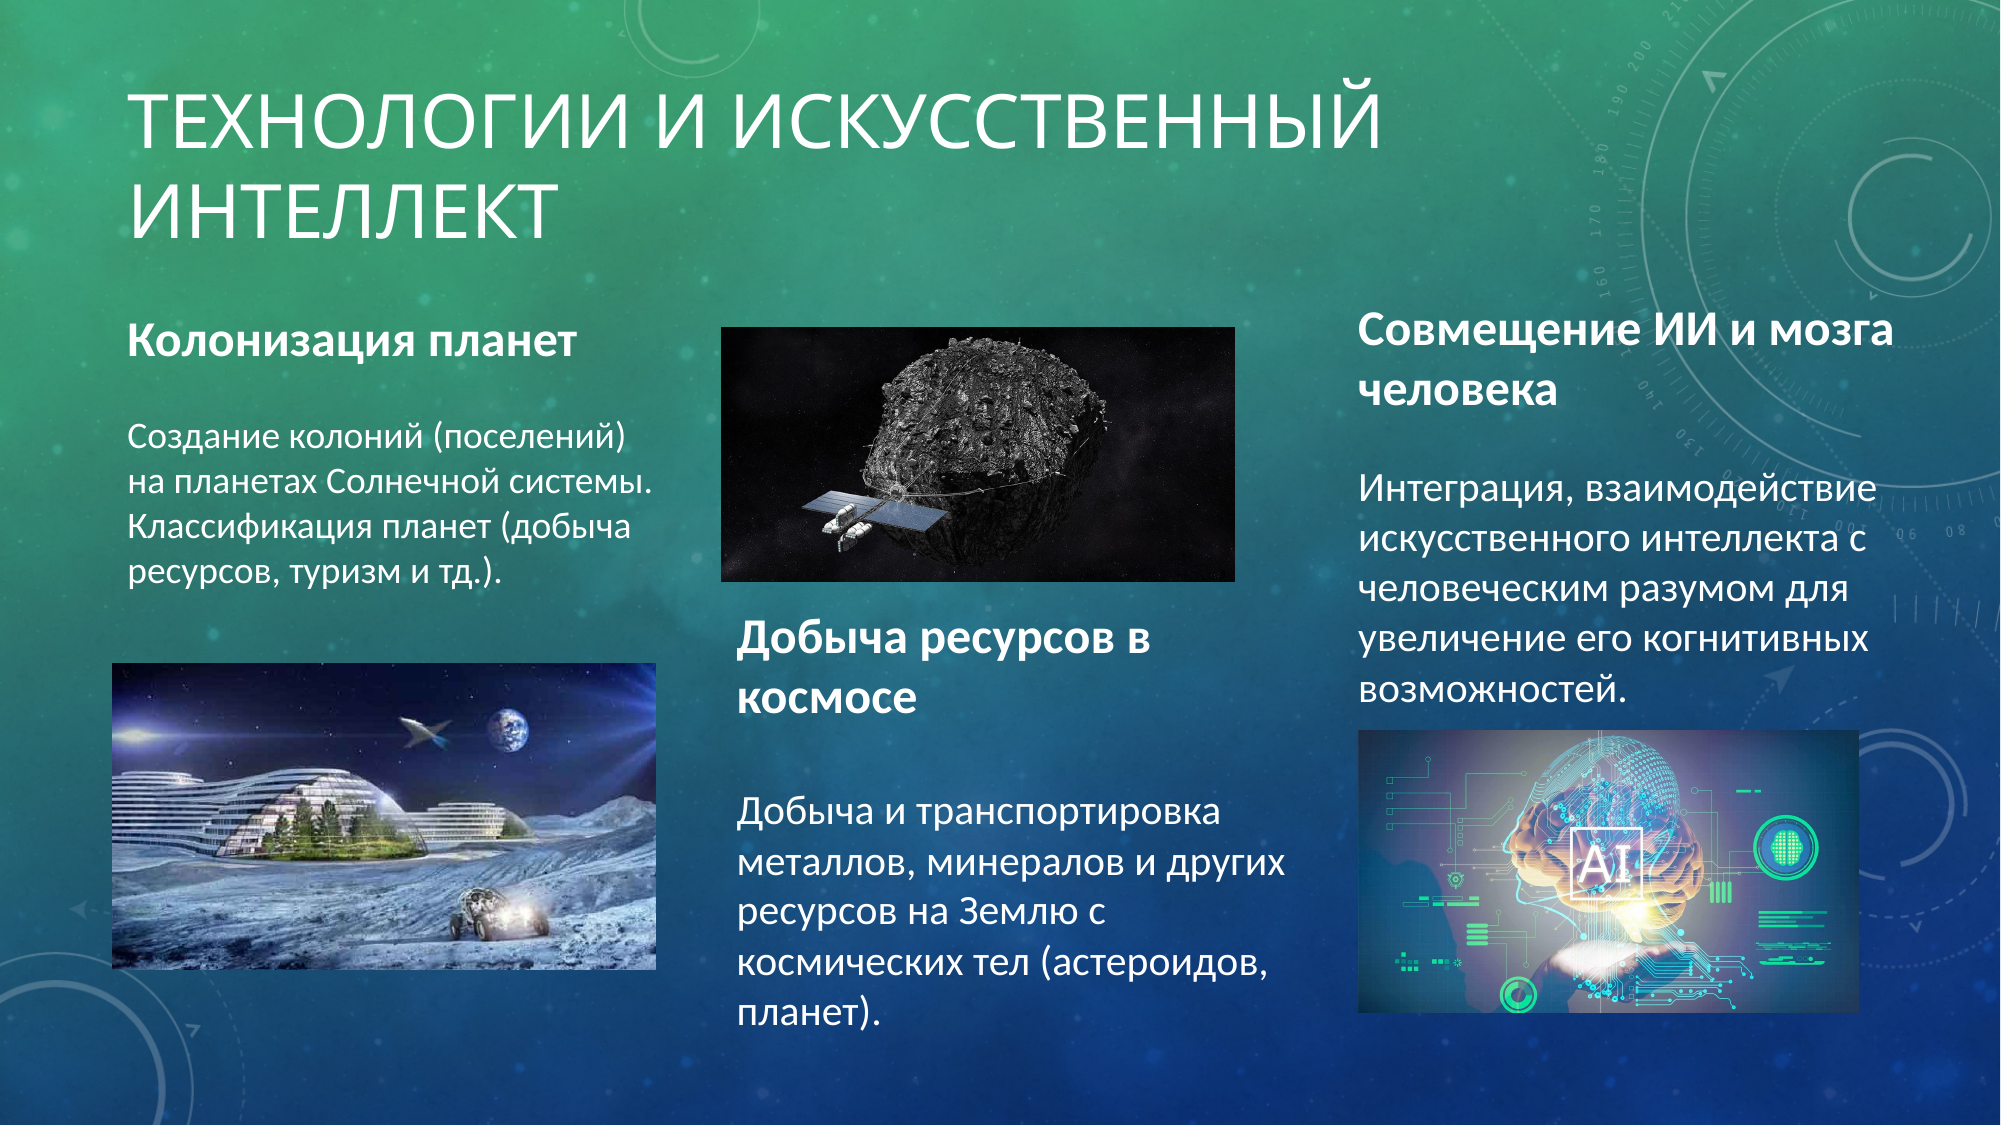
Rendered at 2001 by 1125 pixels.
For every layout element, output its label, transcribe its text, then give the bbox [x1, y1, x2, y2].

text_box Совмещение ИИ и мозга человека Интеграция, взаимодействие искусственного интеллекта с человеческим разумом для увеличение его когнитивных возможностей. [1343, 287, 1920, 763]
picture [0, 0, 2001, 1125]
text_box Добыча ресурсов в космосе Добыча и транспортировка металлов, минералов и других ресурсов на Землю с космических тел (астероидов, планет). [721, 595, 1311, 1086]
text_box Колонизация планет Создание колоний (поселений) на планетах Солнечной системы. Классификация планет (добыча ресурсов, туризм и тд.). [112, 299, 674, 644]
text_box Технологии и искусственный интеллект [112, 44, 1775, 284]
